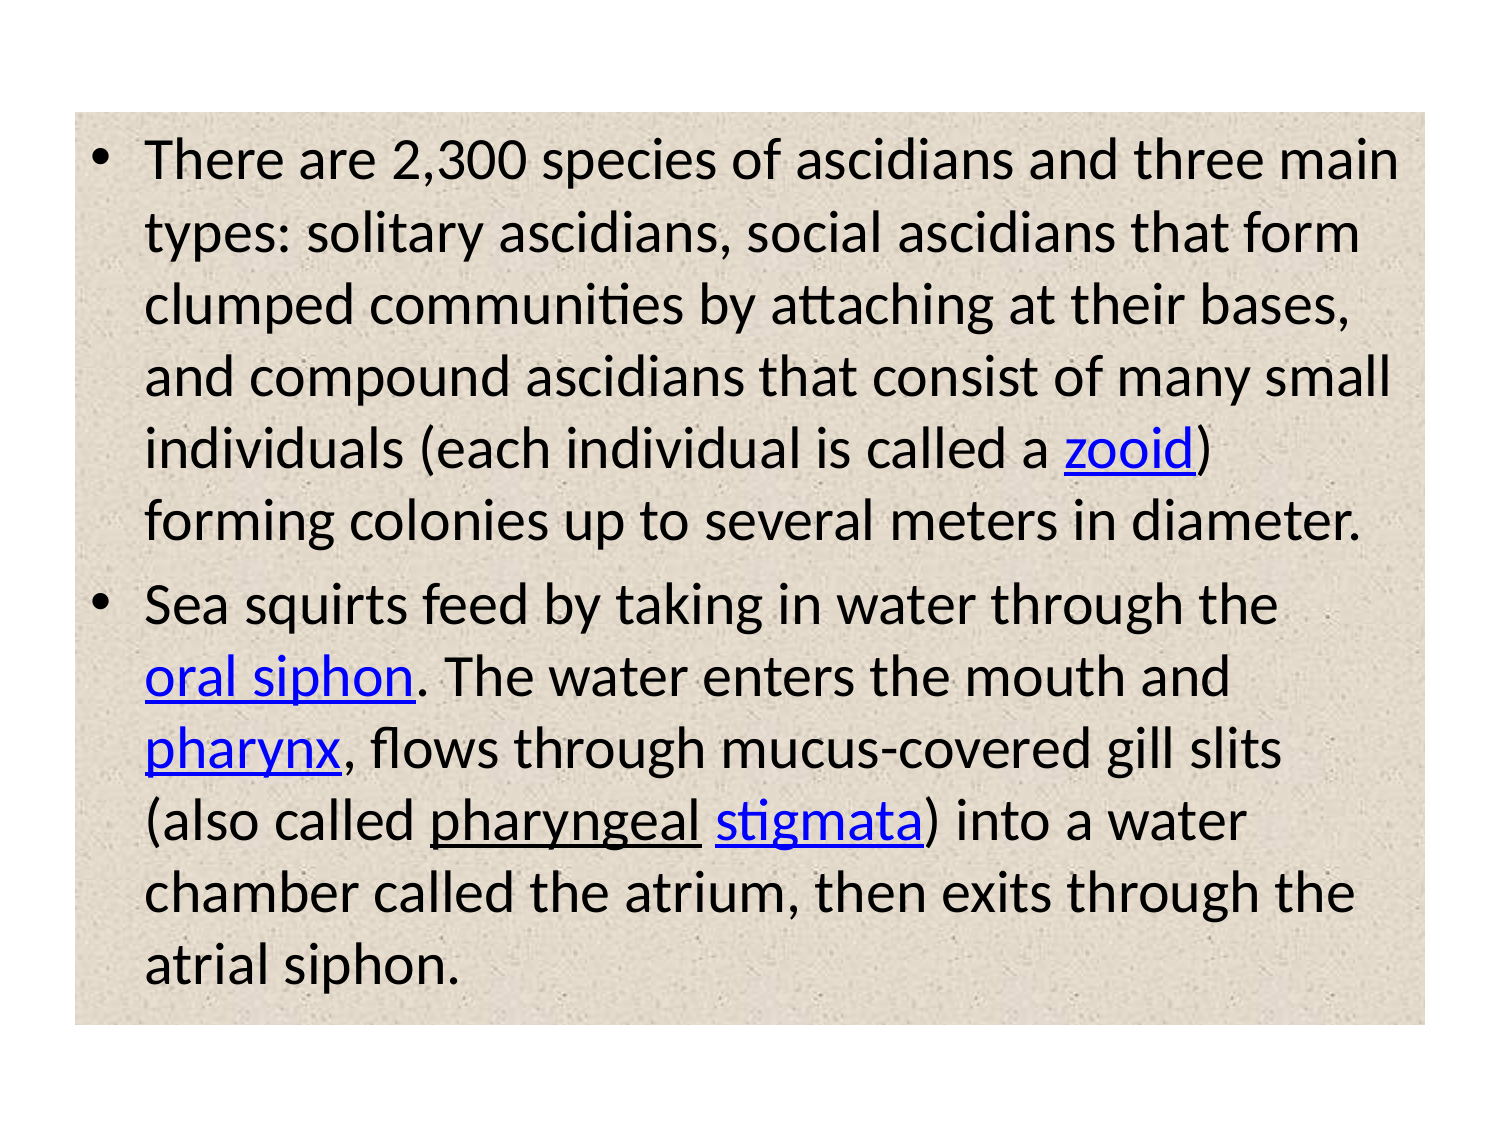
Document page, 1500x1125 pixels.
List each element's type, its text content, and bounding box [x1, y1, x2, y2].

list There are 2,300 species of ascidians and three main types: solitary ascidians, social ascidians that form clumped communities by attaching at their bases, and compound ascidians that consist of many small individuals (each individual is called a zooid) forming colonies up to several meters in diameter. Sea squirts feed by taking in water through the oral siphon. The water enters the mouth and pharynx, flows through mucus-covered gill slits (also called pharyngeal stigmata) into a water chamber called the atrium, then exits through the atrial siphon. [75, 112, 1425, 1025]
